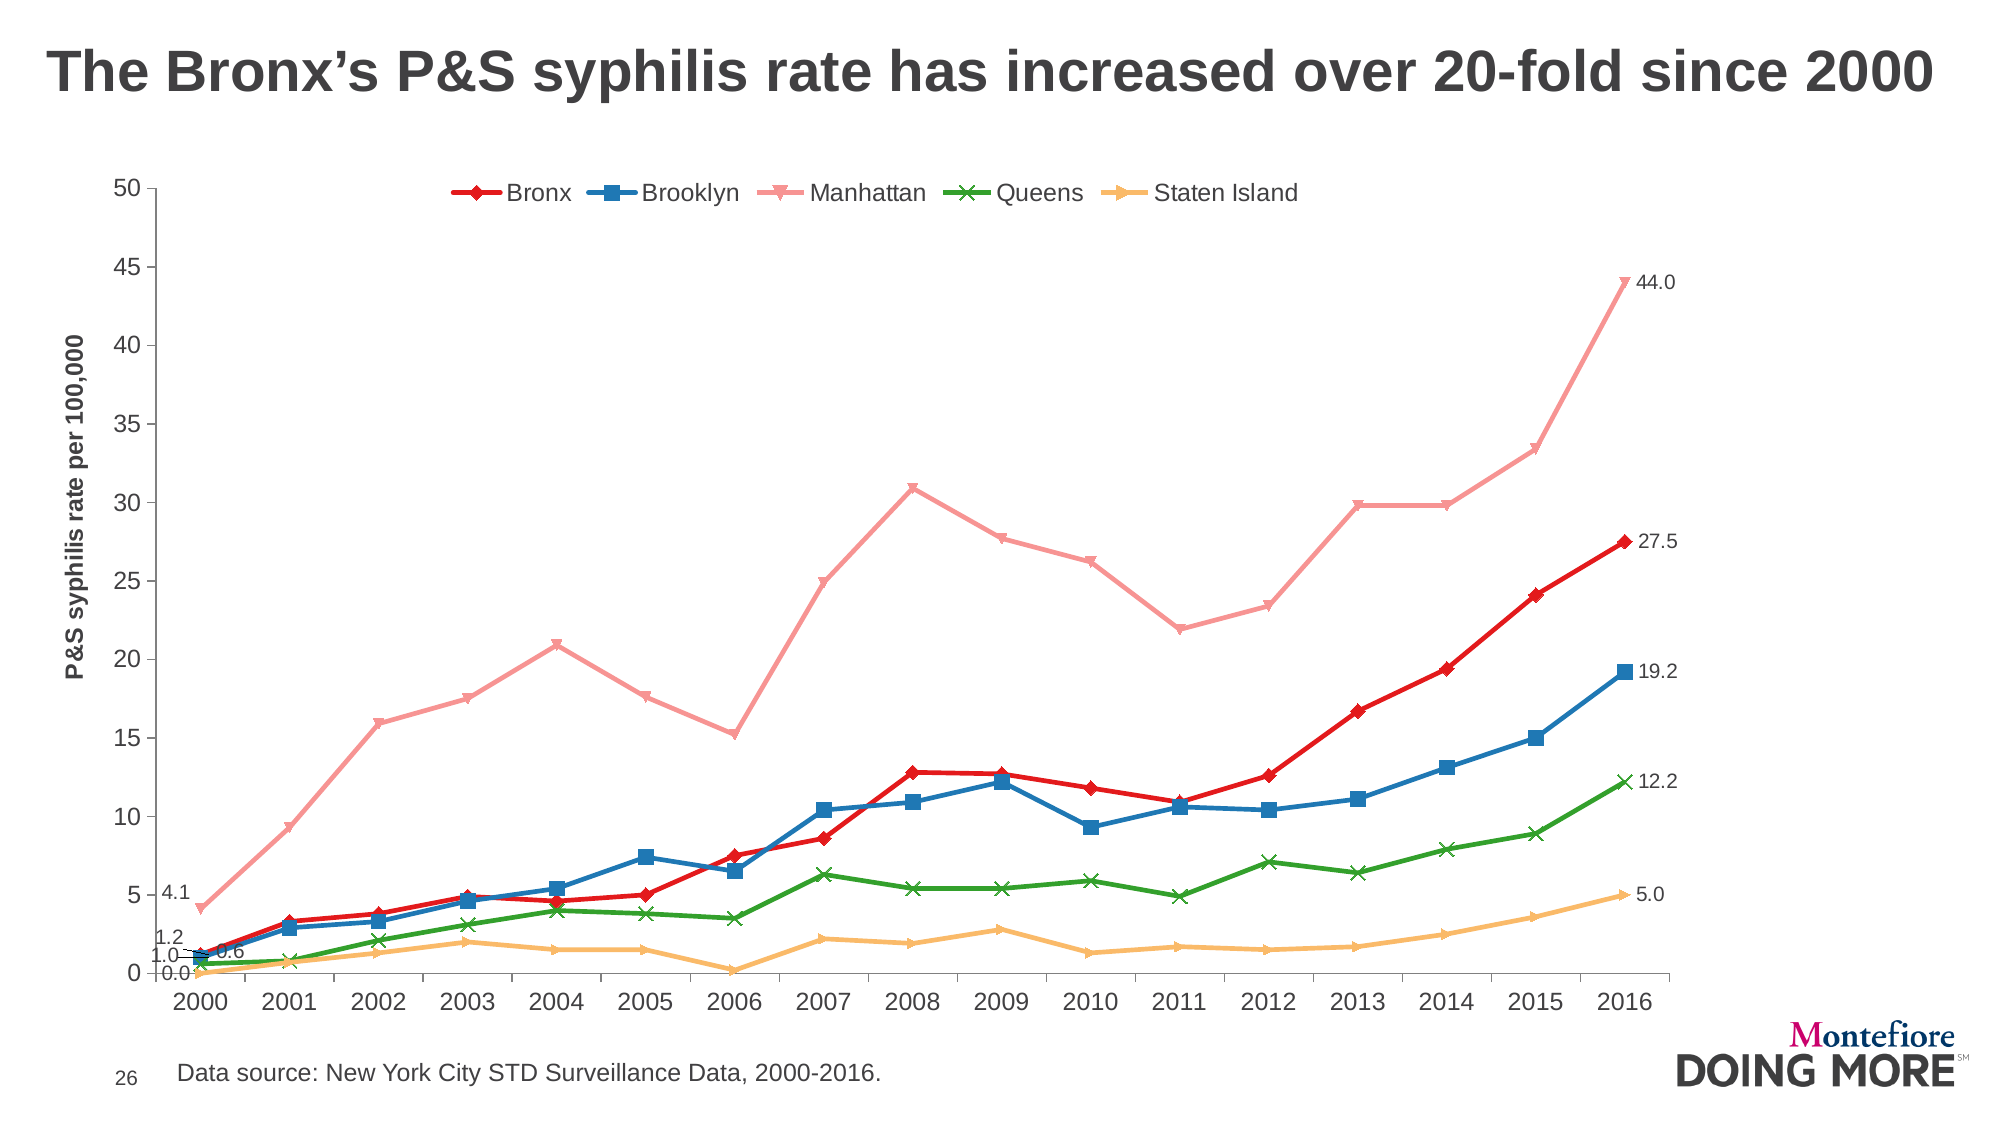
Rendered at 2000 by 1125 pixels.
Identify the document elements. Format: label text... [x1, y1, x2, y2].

text_box Data source: New York City STD Surveillance Data, 2000-2016. [162, 1049, 1651, 1094]
chart [49, 162, 1703, 1025]
text_box The Bronx’s P&S syphilis rate has increased over 20-fold since 2000 [31, 39, 1969, 111]
